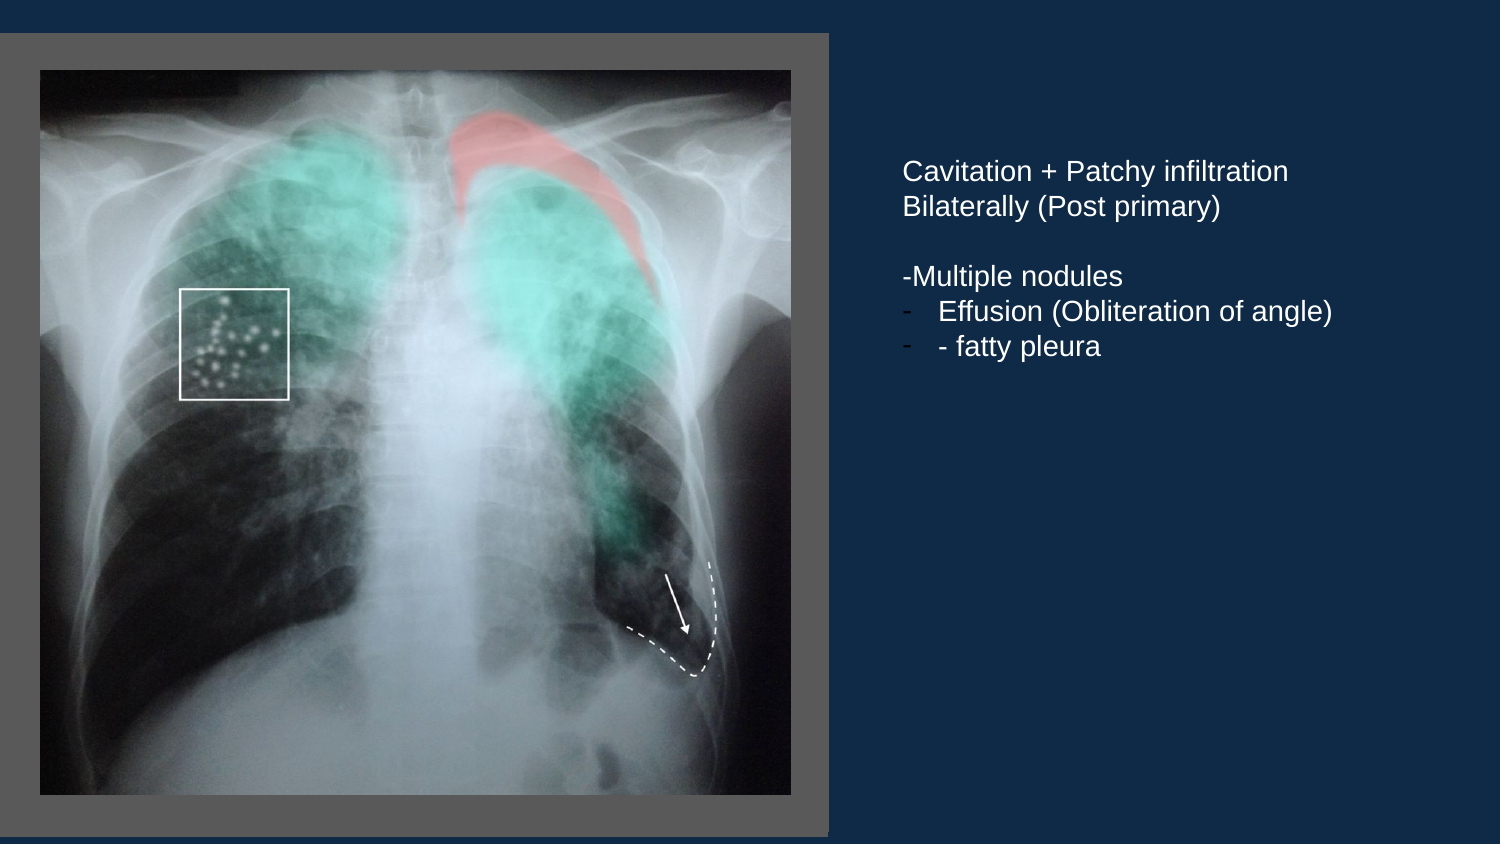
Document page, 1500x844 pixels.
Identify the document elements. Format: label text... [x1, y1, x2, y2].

text_box Cavitation + Patchy infiltration Bilaterally (Post primary) -Multiple nodules Effusion (Obliteration of angle) - fatty pleura [887, 145, 1389, 370]
picture [36, 69, 792, 801]
